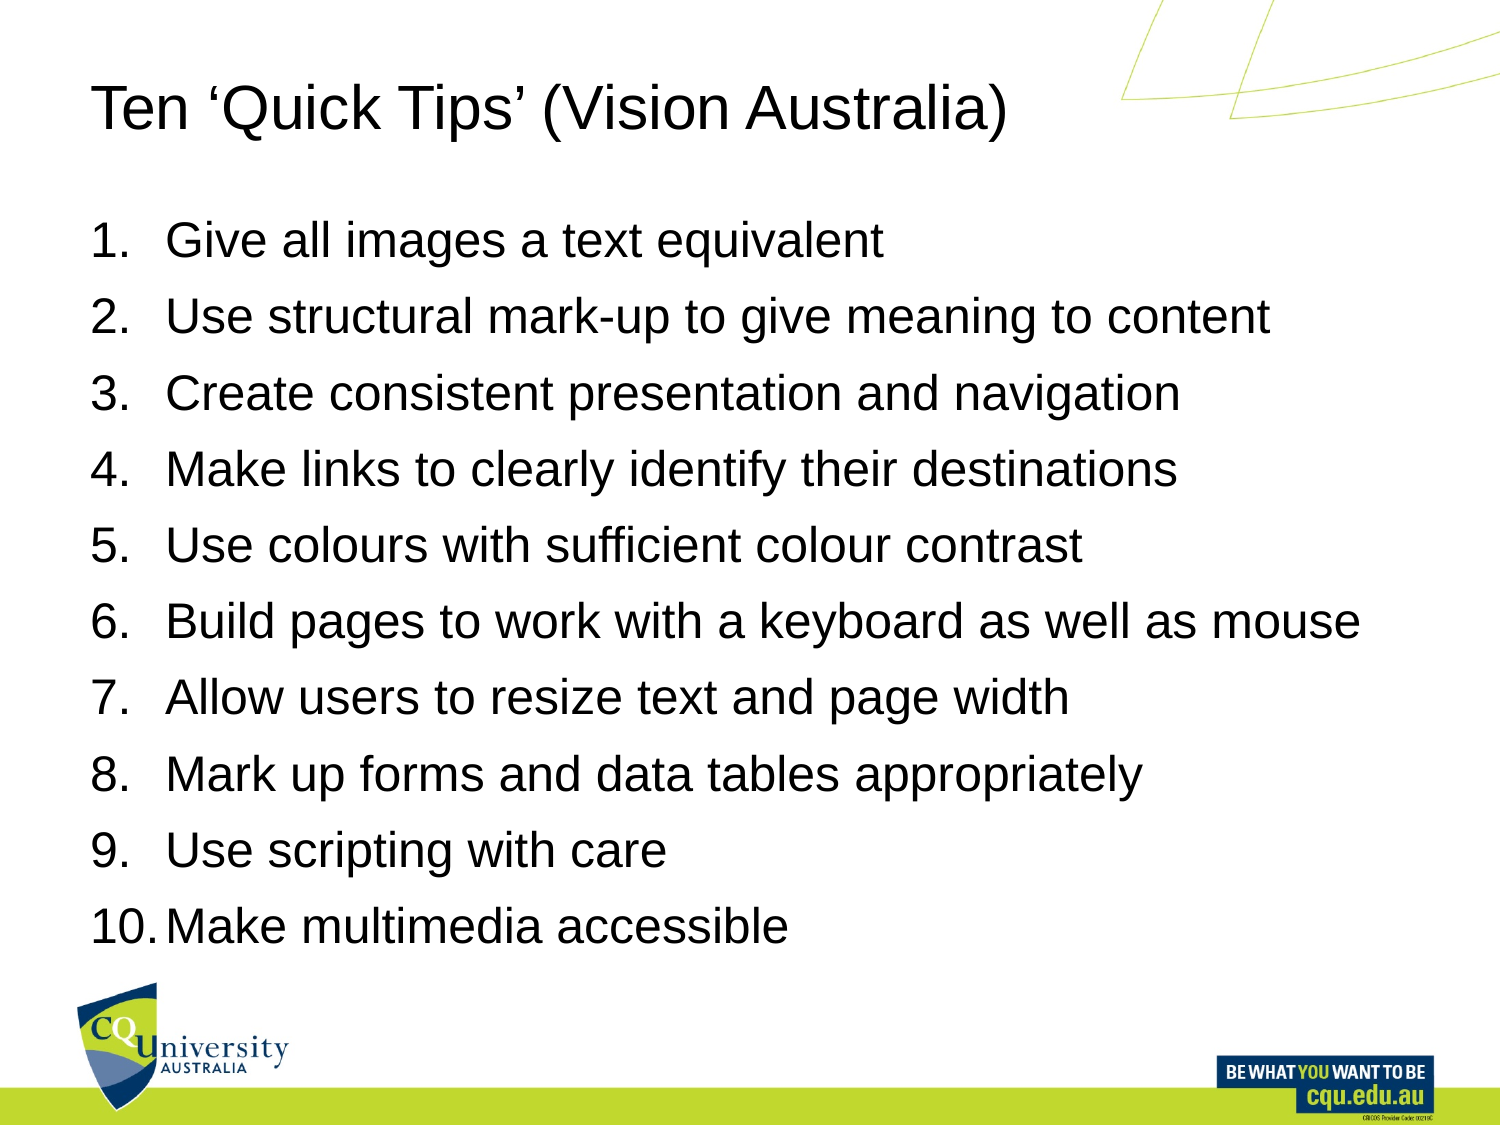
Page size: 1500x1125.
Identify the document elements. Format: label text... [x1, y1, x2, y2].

title Ten ‘Quick Tips’ (Vision Australia) [75, 45, 1425, 164]
picture [0, 0, 1500, 1125]
list Give all images a text equivalent Use structural mark-up to give meaning to content Create consistent presentation and navigation Make links to clearly identify their destinations Use colours with sufficient colour contrast Build pages to work with a keyboard as well as mouse Allow users to resize text and page width Mark up forms and data tables appropriately Use scripting with care Make multimedia accessible [75, 200, 1425, 958]
